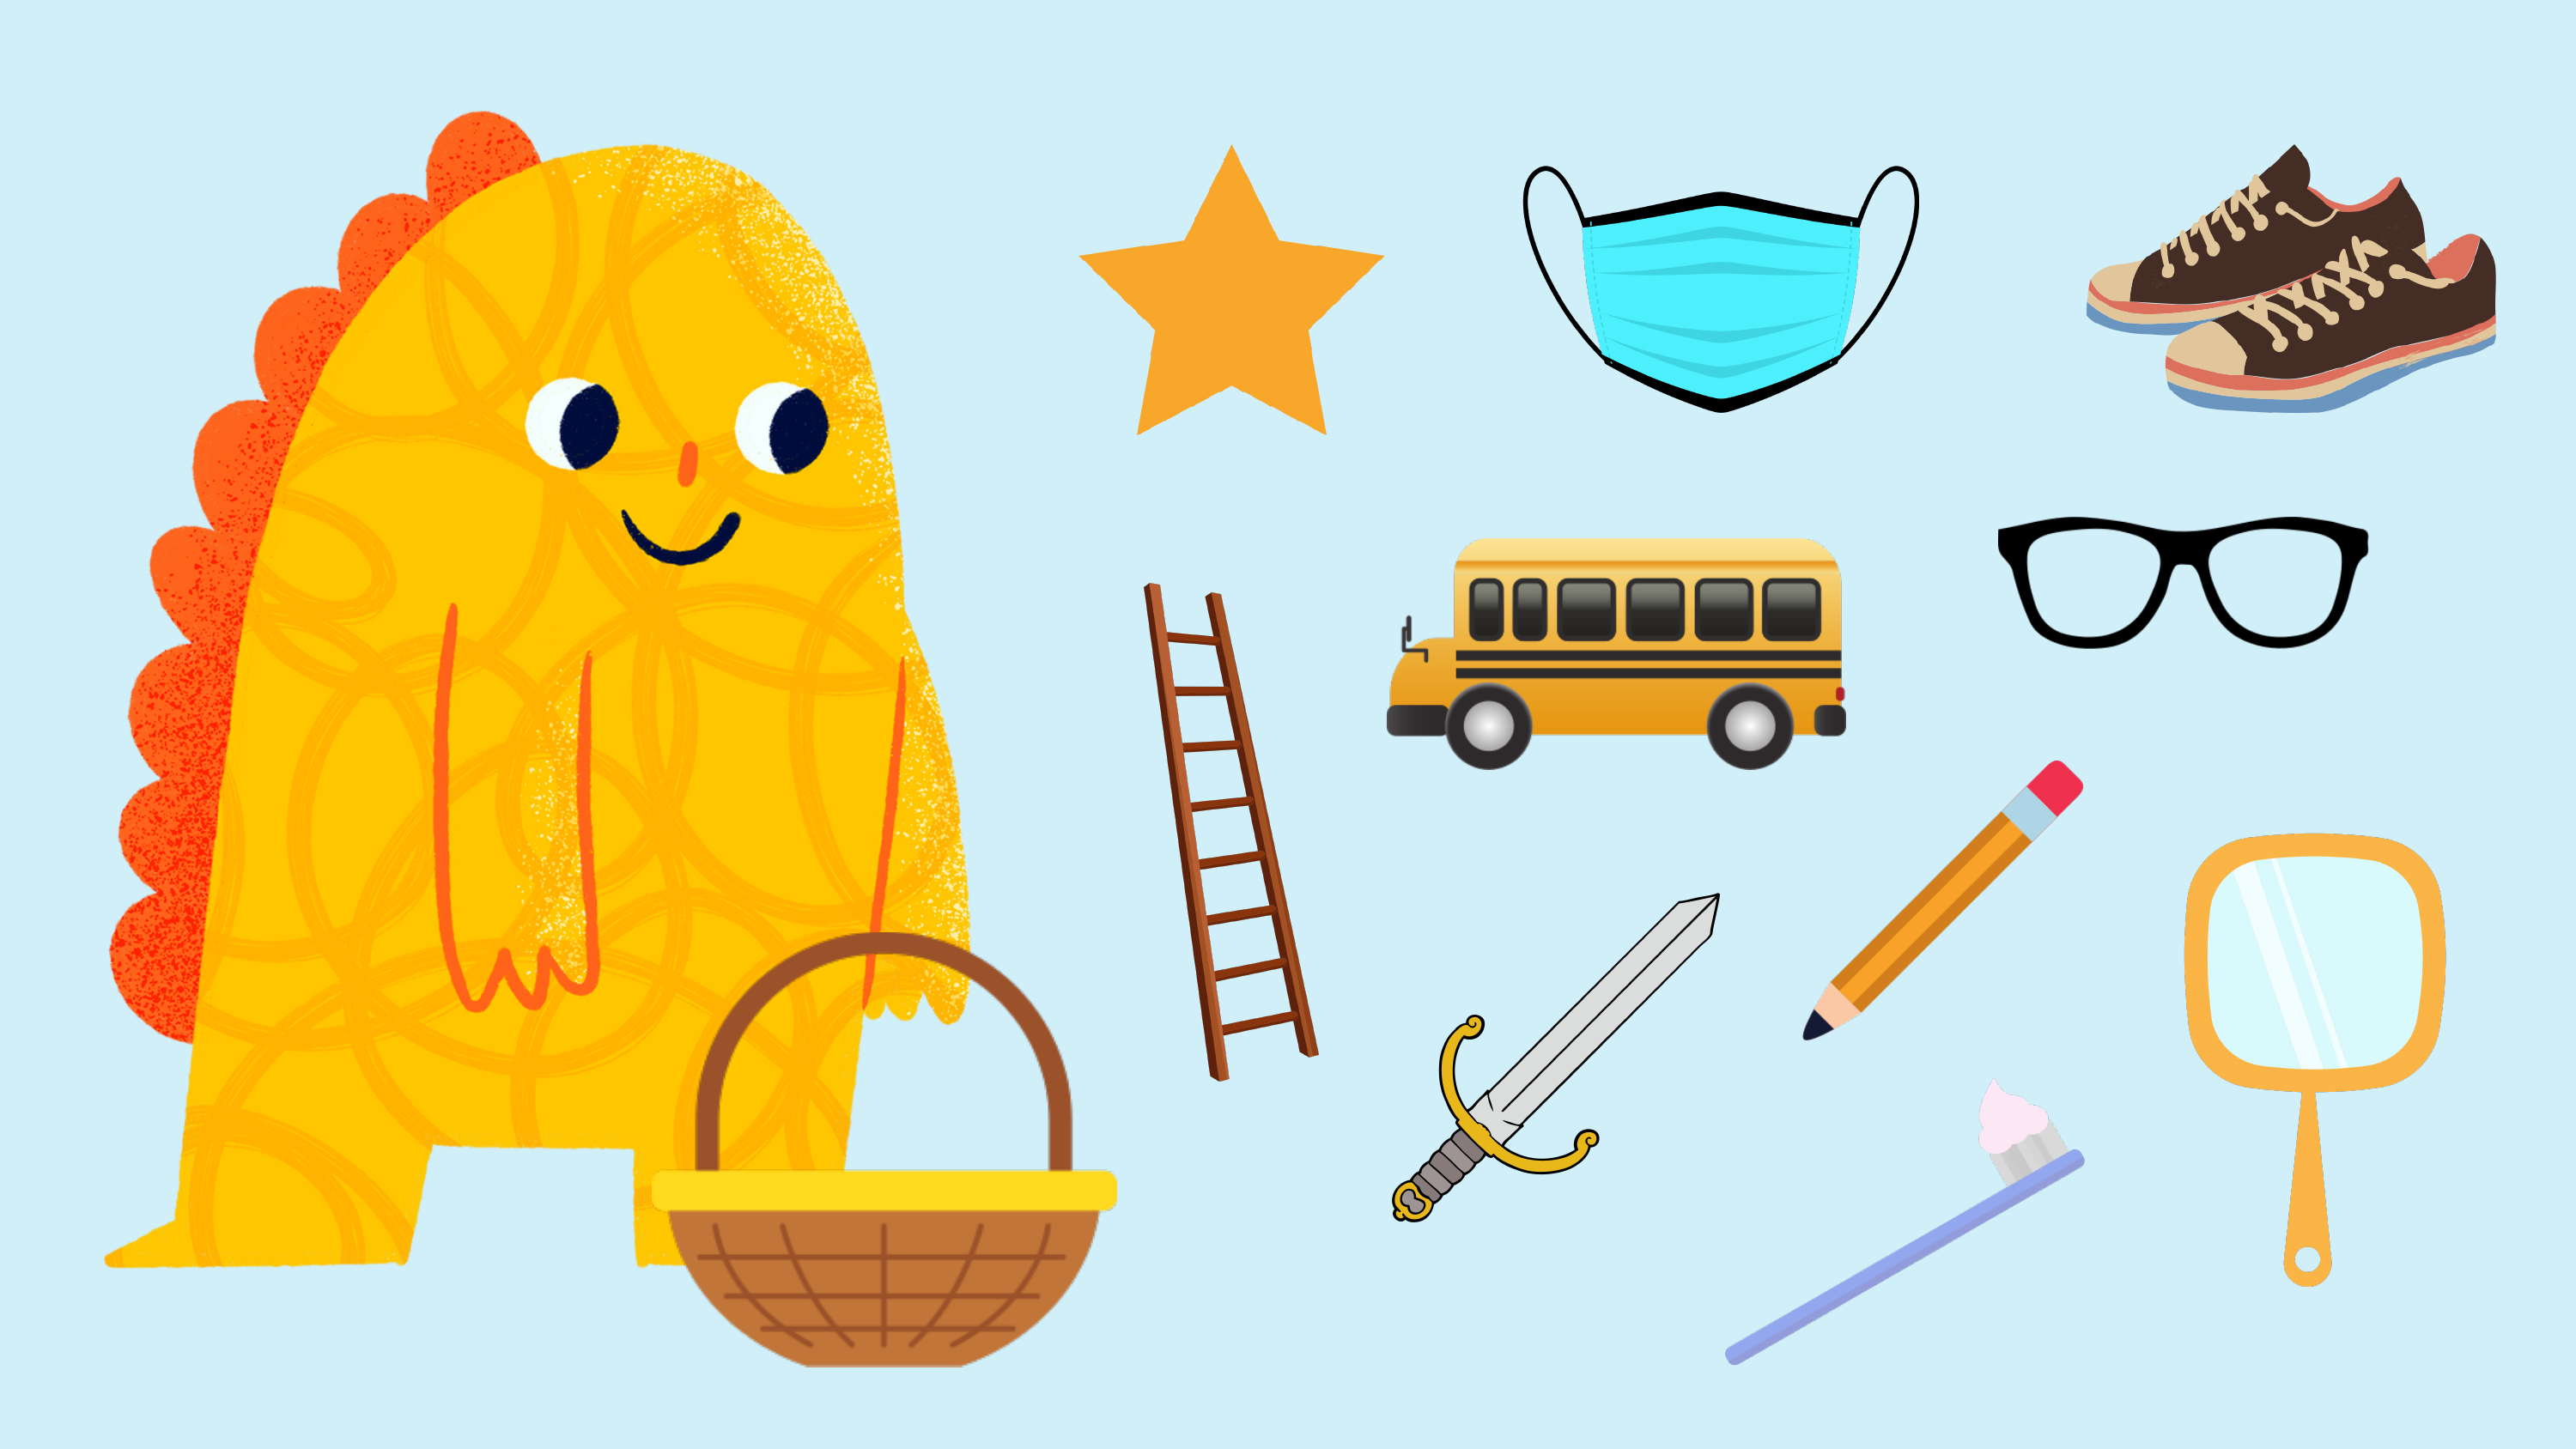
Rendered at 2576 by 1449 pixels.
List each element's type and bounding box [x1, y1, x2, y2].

picture [1520, 144, 1919, 413]
picture [1078, 144, 1384, 435]
picture [2183, 832, 2448, 1288]
picture [1722, 1077, 2087, 1368]
picture [1387, 893, 1720, 1227]
picture [1144, 583, 1319, 1082]
picture [103, 110, 1117, 1368]
picture [1387, 538, 2087, 1047]
picture [1997, 517, 2370, 655]
picture [2086, 144, 2496, 413]
